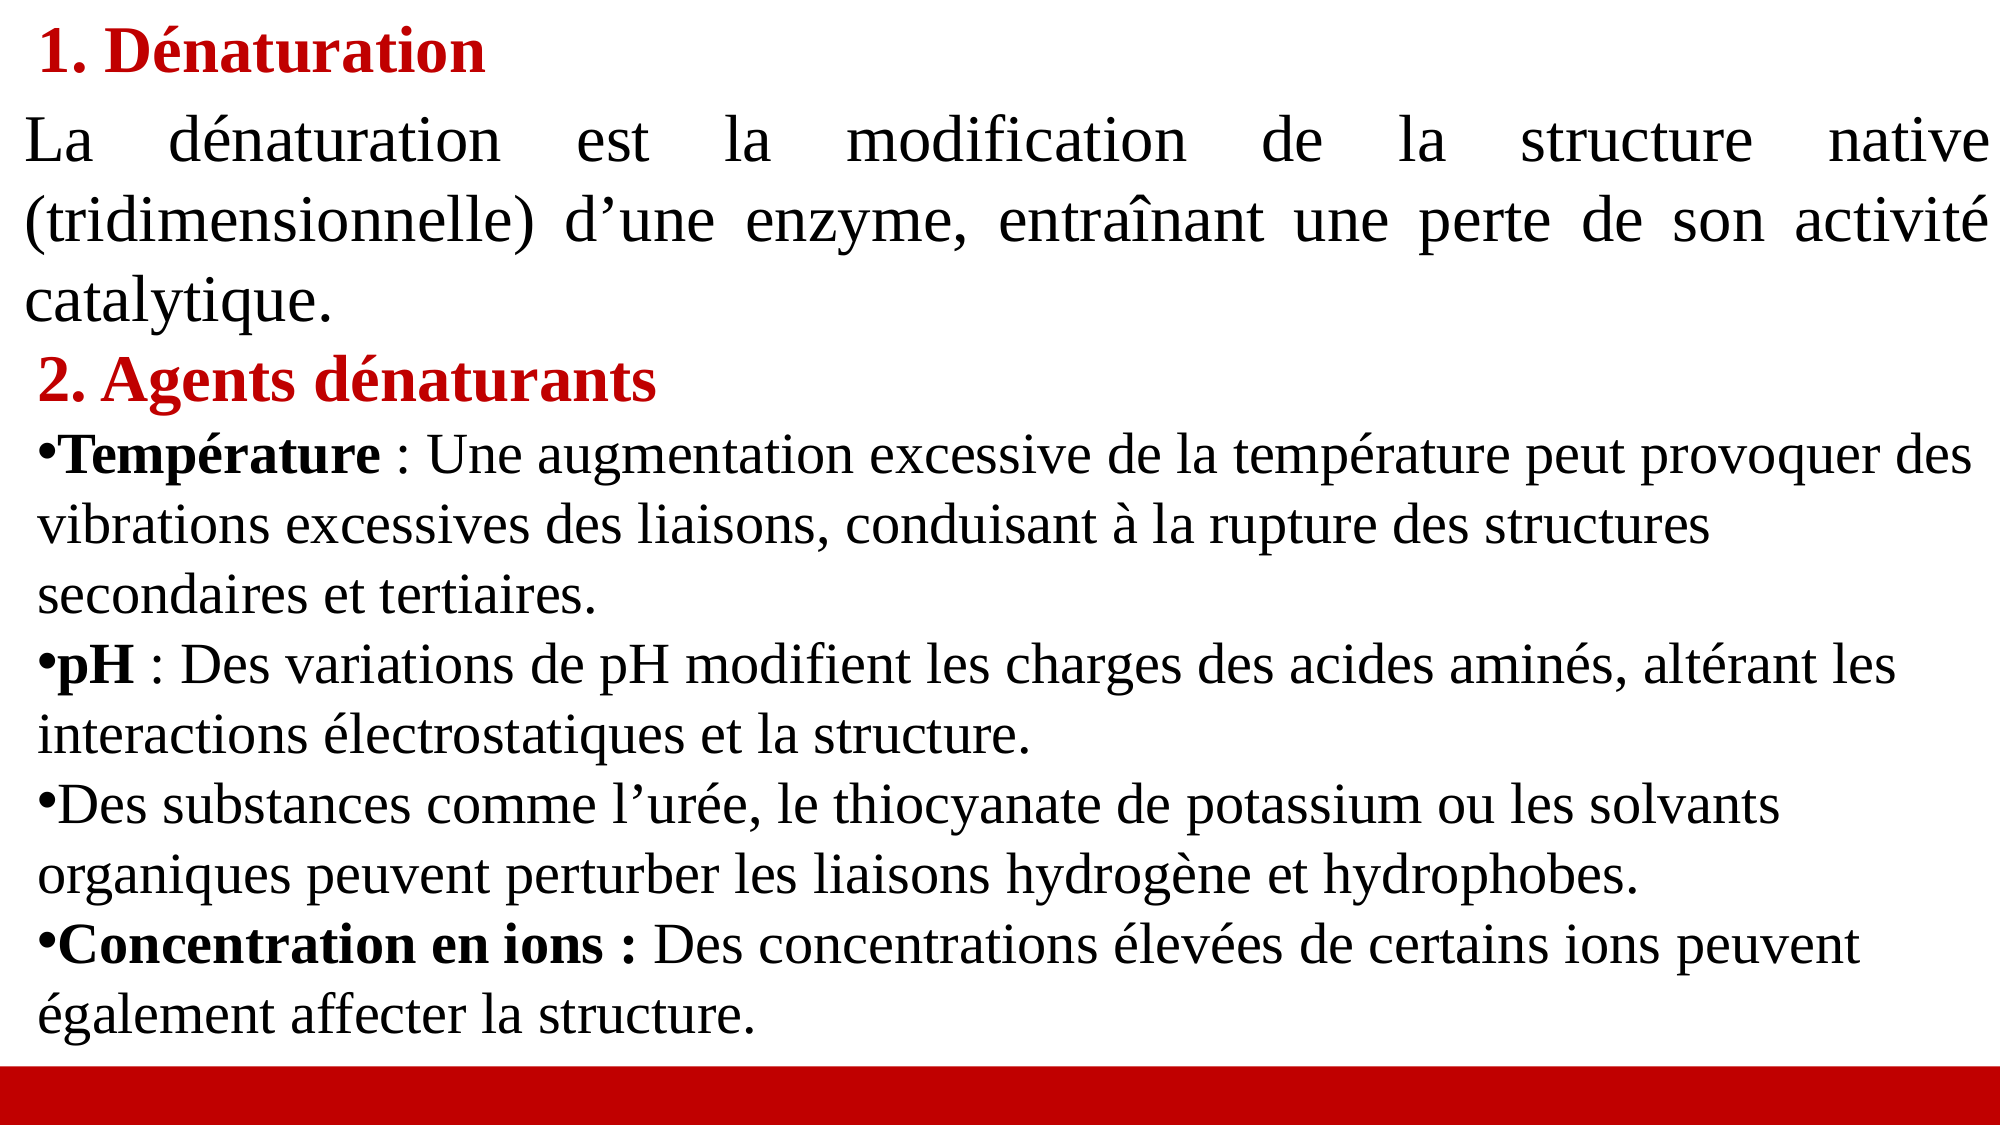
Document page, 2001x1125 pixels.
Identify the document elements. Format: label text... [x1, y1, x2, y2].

text_box 1. Dénaturation [22, 0, 1060, 87]
text_box La dénaturation est la modification de la structure native (tridimensionnelle) d’une enzyme, entraînant une perte de son activité catalytique. [9, 87, 2000, 343]
text_box 2. Agents dénaturants Température : Une augmentation excessive de la température peut provoquer des vibrations excessives des liaisons, conduisant à la rupture des structures secondaires et tertiaires. pH : Des variations de pH modifient les charges des acides aminés, altérant les interactions électrostatiques et la structure. Des substances comme l’urée, le thiocyanate de potassium ou les solvants organiques peuvent perturber les liaisons hydrogène et hydrophobes. Concentration en ions : Des concentrations élevées de certains ions peuvent également affecter la structure. [22, 327, 2000, 1053]
text_box [0, 1065, 2000, 1125]
